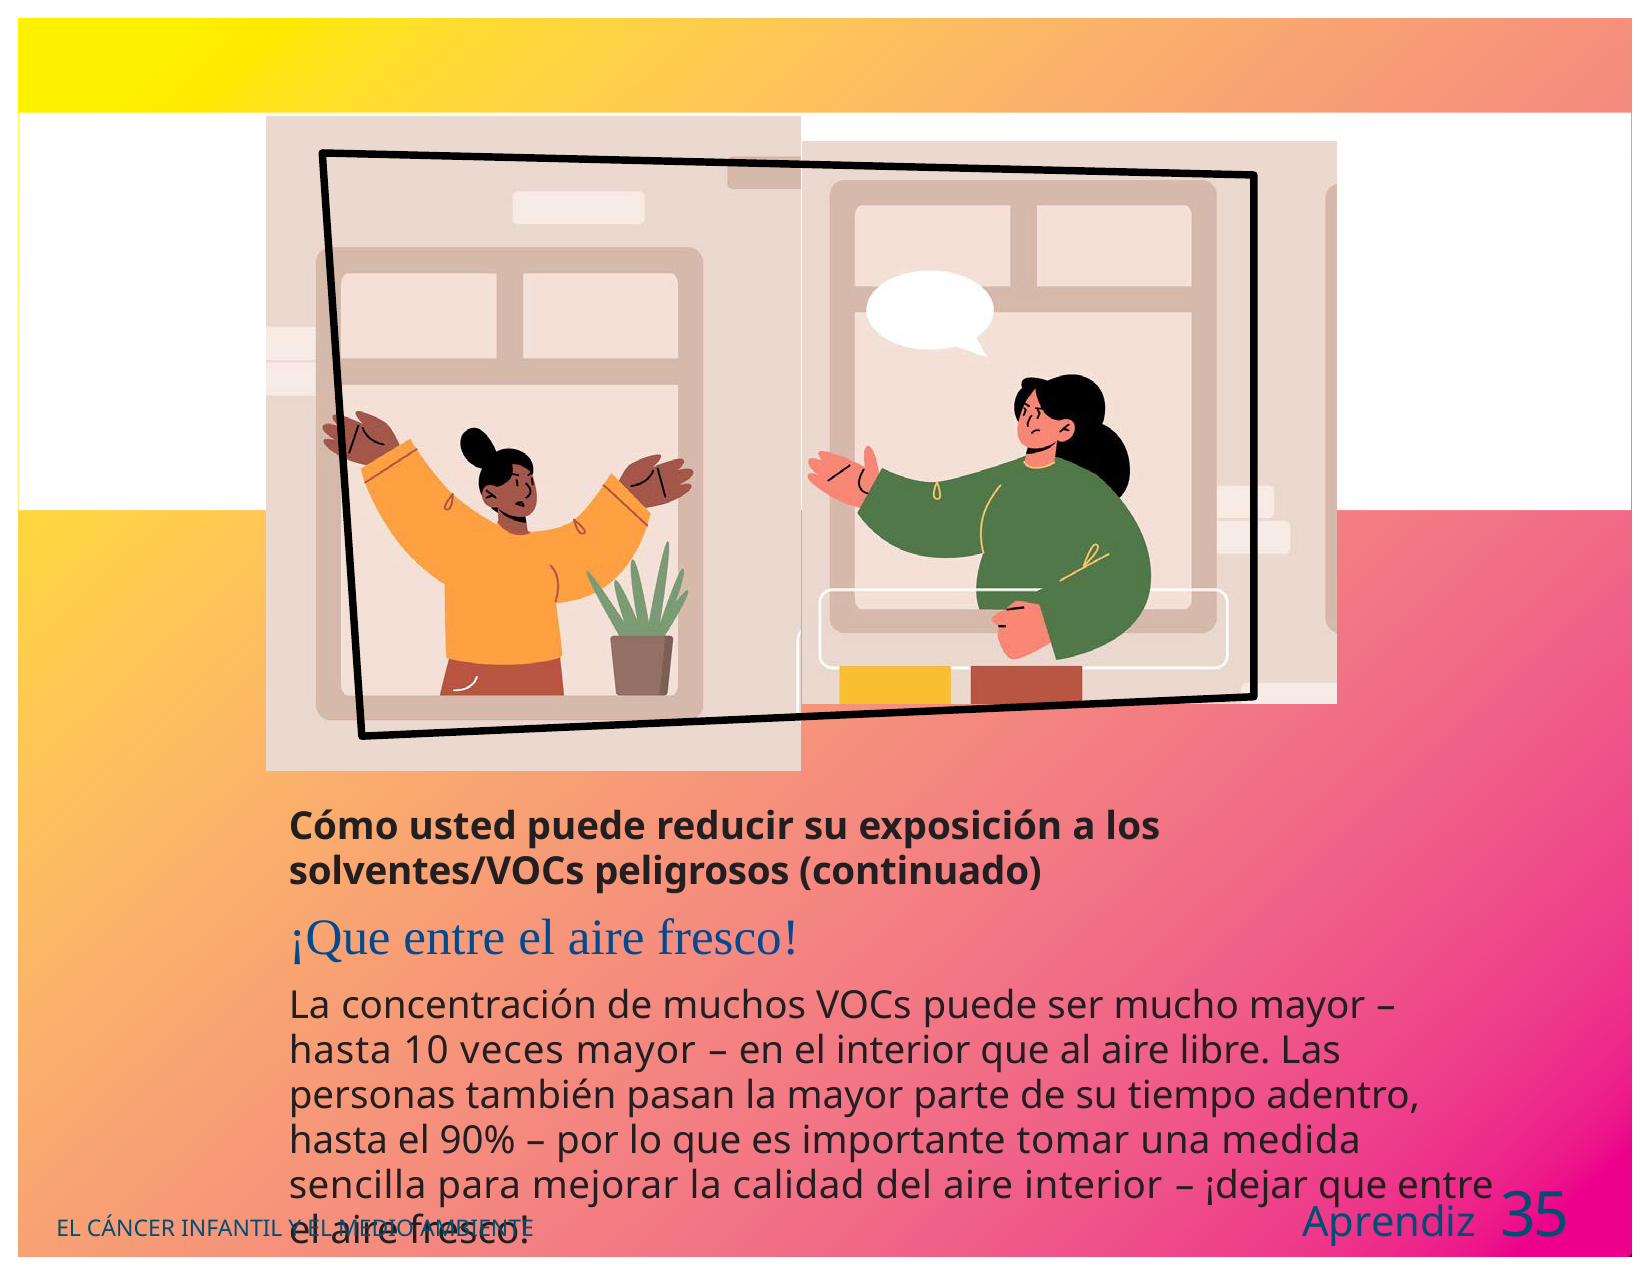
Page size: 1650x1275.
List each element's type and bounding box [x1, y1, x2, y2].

text_box [18, 18, 1632, 1257]
